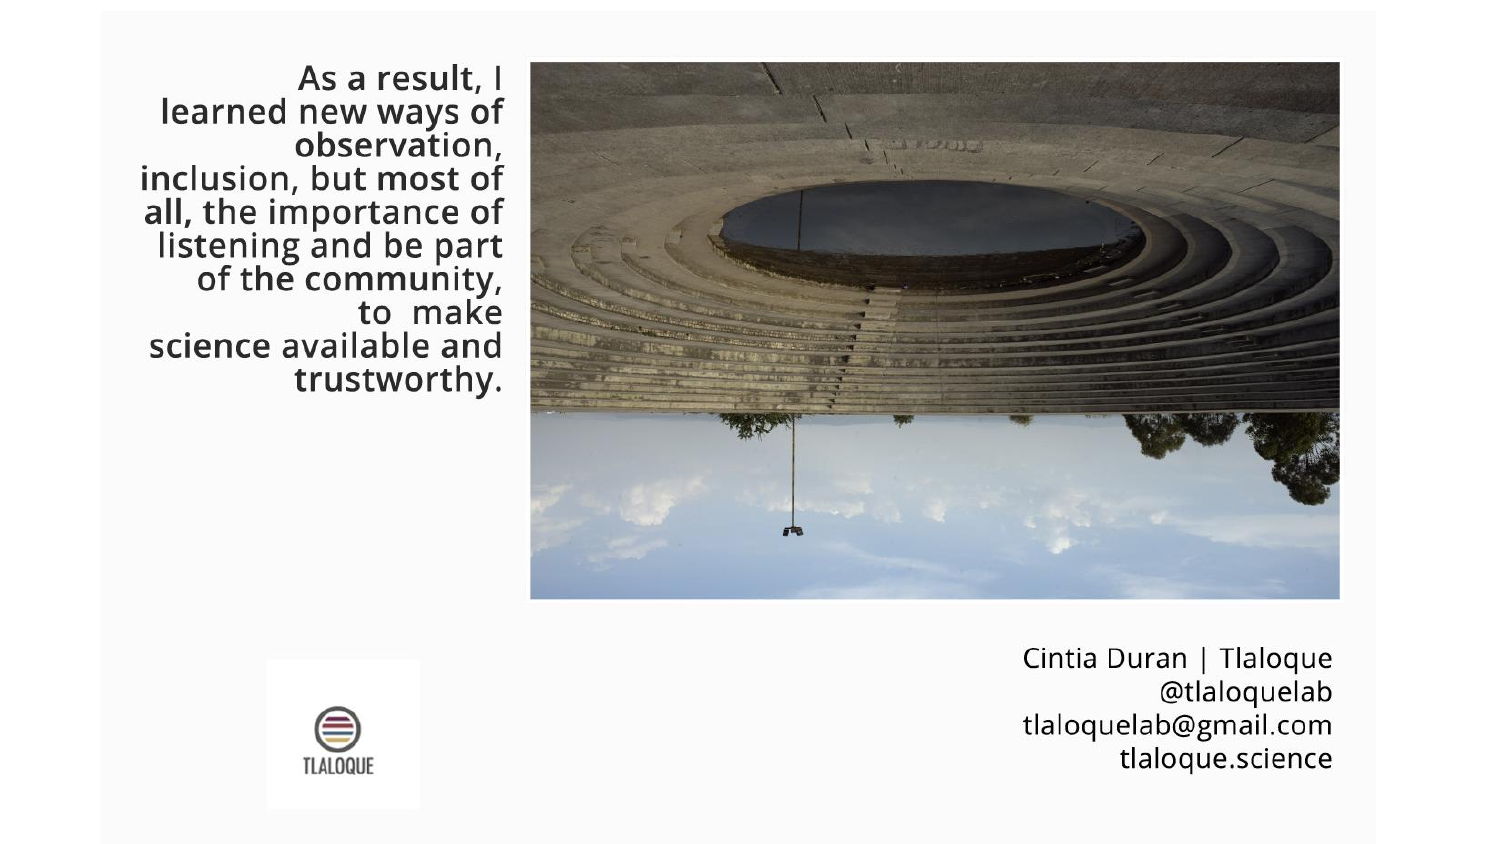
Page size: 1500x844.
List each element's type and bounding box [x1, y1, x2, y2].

picture [101, 11, 1376, 844]
